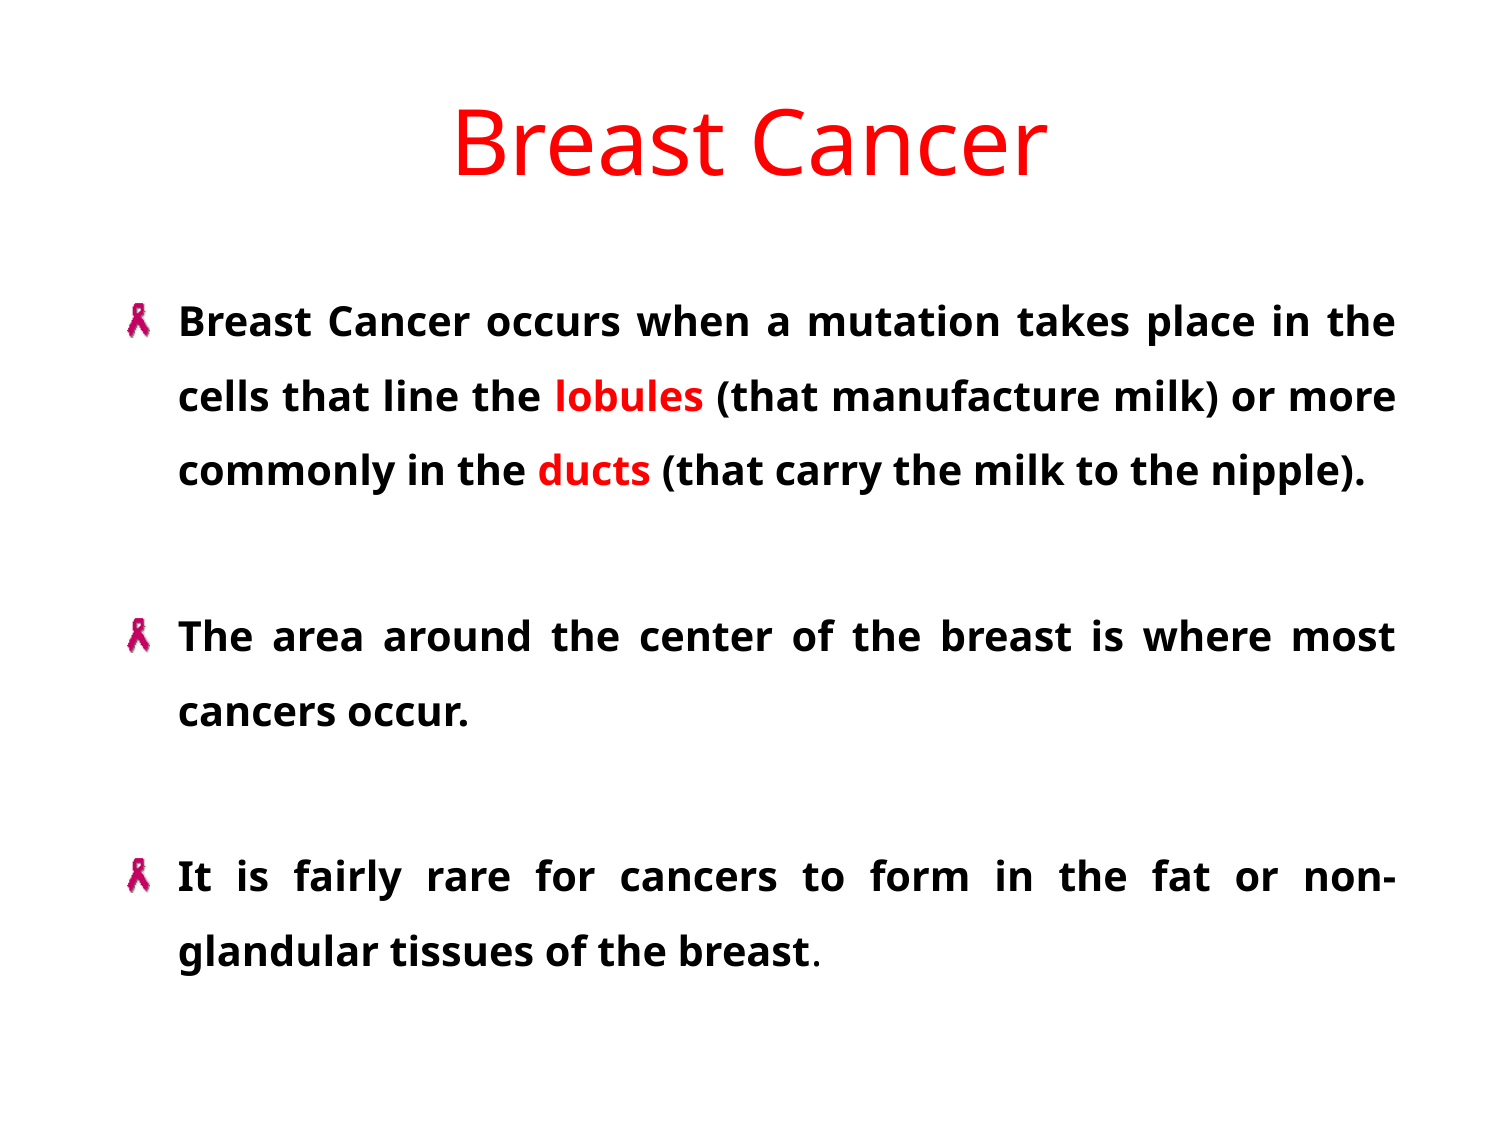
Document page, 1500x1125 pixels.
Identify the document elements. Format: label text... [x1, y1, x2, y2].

picture [127, 857, 150, 893]
title Breast Cancer [75, 45, 1425, 233]
list Breast Cancer occurs when a mutation takes place in the cells that line the lobules (that manufacture milk) or more commonly in the ducts (that carry the milk to the nipple). The area around the center of the breast is where most cancers occur. It is fairly rare for cancers to form in the fat or non-glandular tissues of the breast. [112, 262, 1413, 1063]
picture [127, 617, 150, 653]
picture [127, 302, 150, 338]
